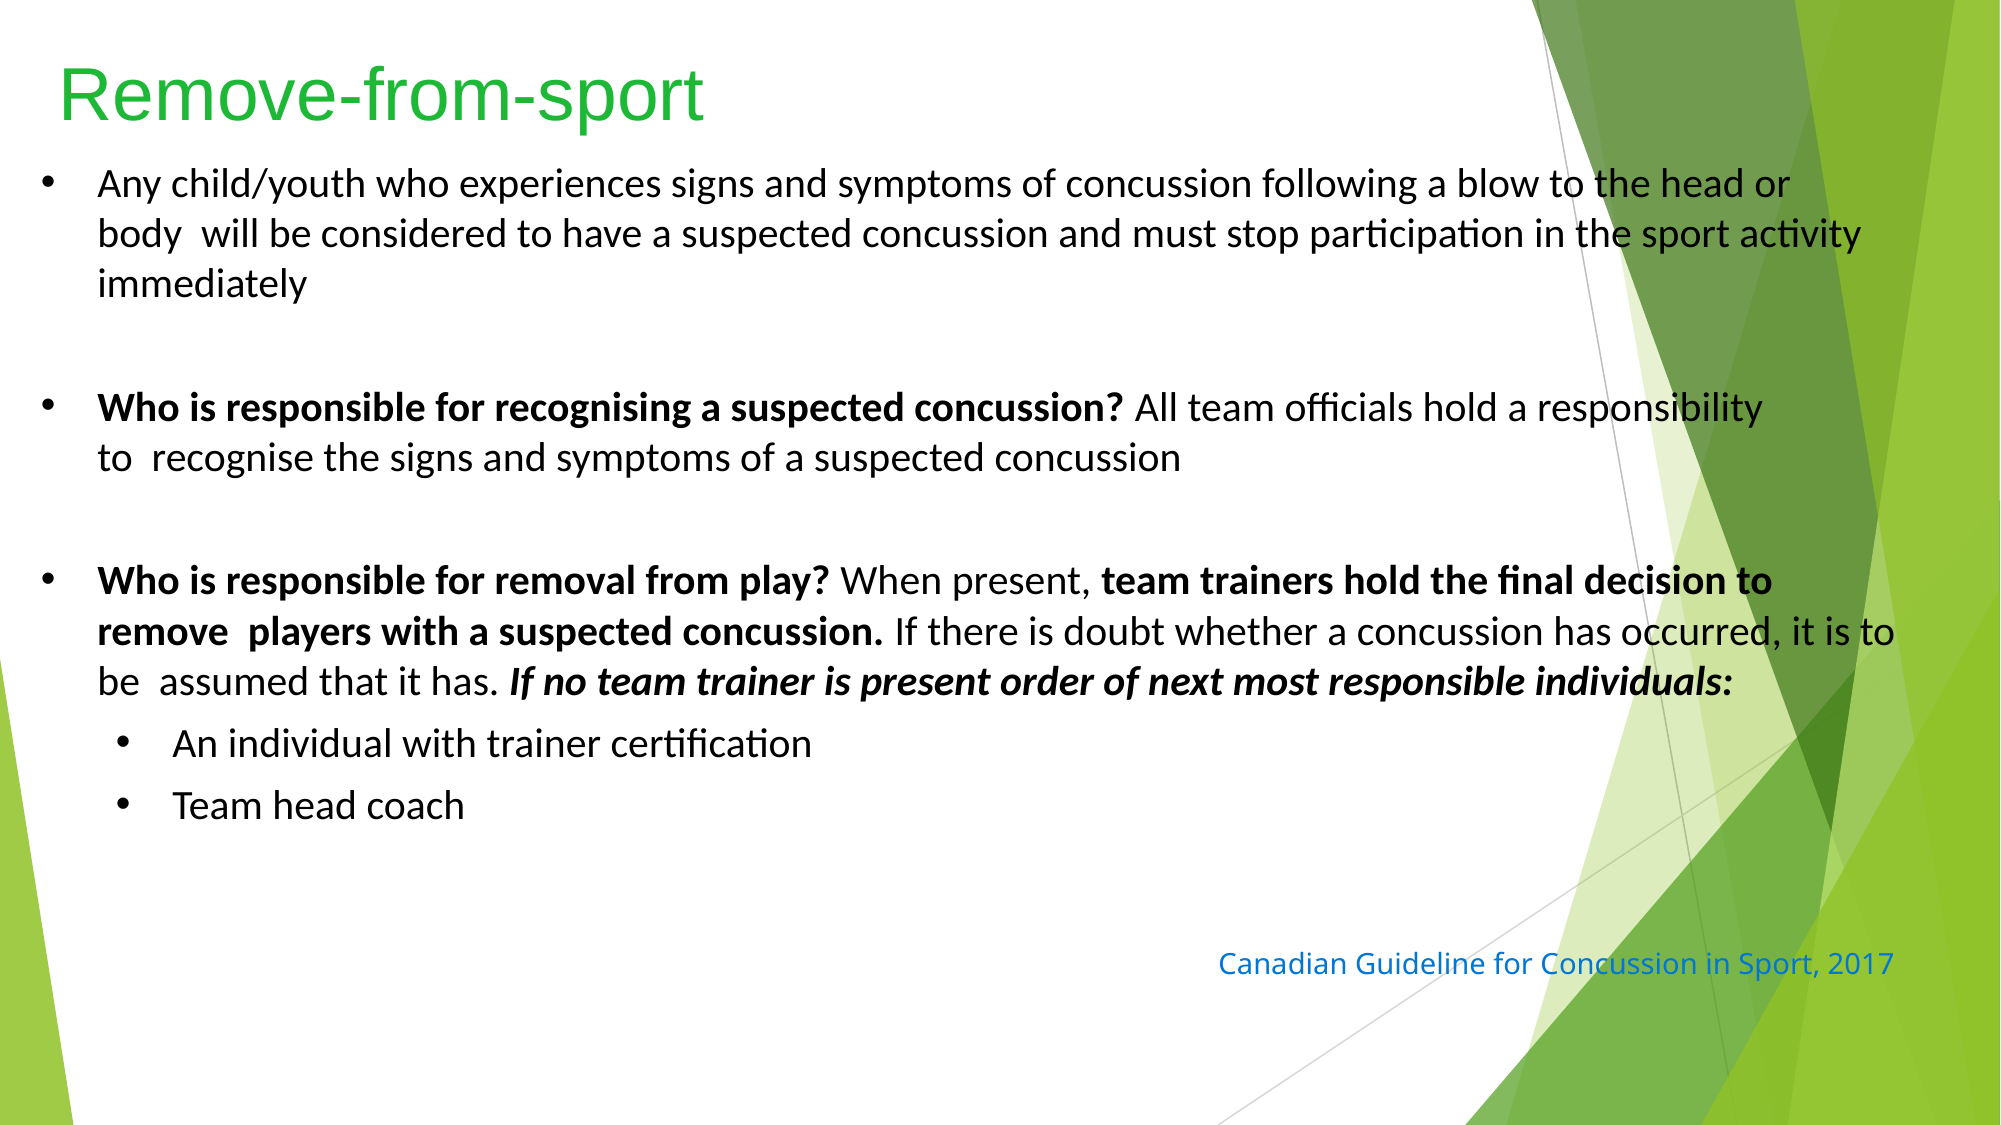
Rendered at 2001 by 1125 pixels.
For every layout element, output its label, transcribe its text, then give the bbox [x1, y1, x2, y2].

text_box Canadian Guideline for Concussion in Sport, 2017 [1216, 943, 1951, 981]
title Remove-from-sport [56, 43, 1500, 153]
text_box Any child/youth who experiences signs and symptoms of concussion following a blow to the head or body will be considered to have a suspected concussion and must stop participation in the sport activity immediately Who is responsible for recognising a suspected concussion? All team officials hold a responsibility to recognise the signs and symptoms of a suspected concussion Who is responsible for removal from play? When present, team trainers hold the final decision to remove players with a suspected concussion. If there is doubt whether a concussion has occurred, it is to be assumed that it has. If no team trainer is present order of next most responsible individuals: An individual with trainer certification Team head coach [38, 153, 1913, 829]
